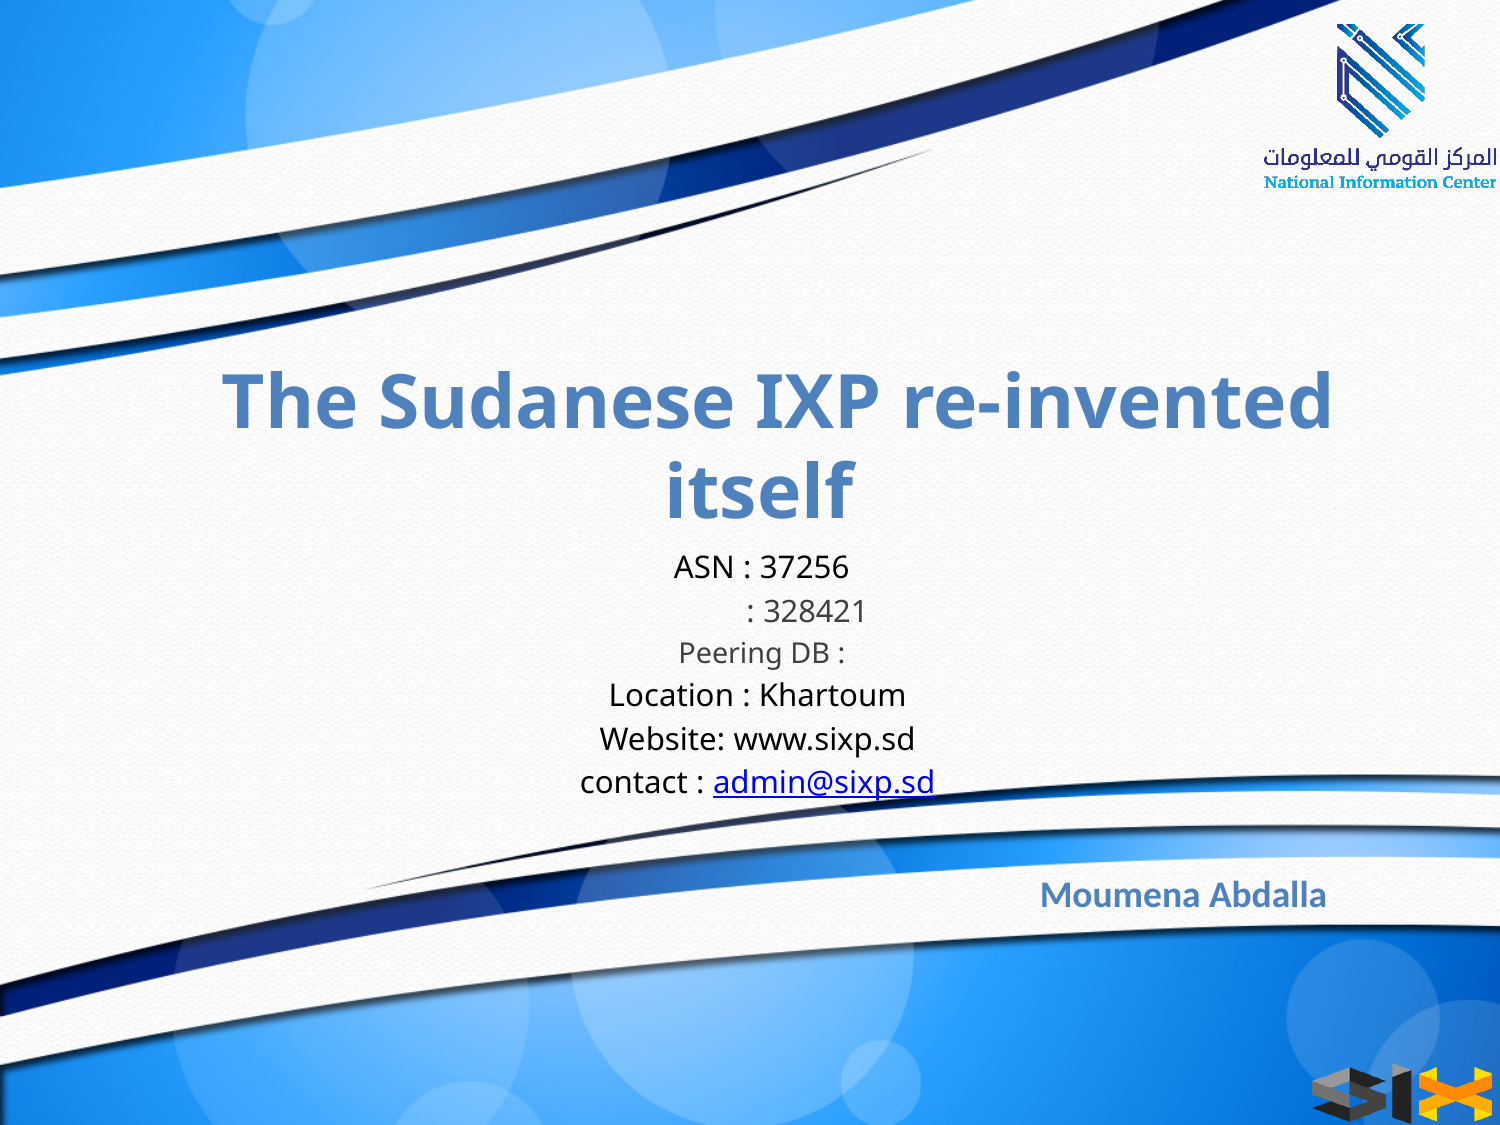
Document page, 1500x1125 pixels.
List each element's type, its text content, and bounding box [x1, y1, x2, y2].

picture [0, 0, 1500, 1125]
title The Sudanese IXP re-invented itself [200, 347, 1357, 541]
subtitle ASN : 37256 : 328421 Peering DB : Location : Khartoum Website: www.sixp.sd contact : admin@sixp.sd [211, 540, 1313, 819]
text_box Moumena Abdalla [1025, 862, 1380, 923]
